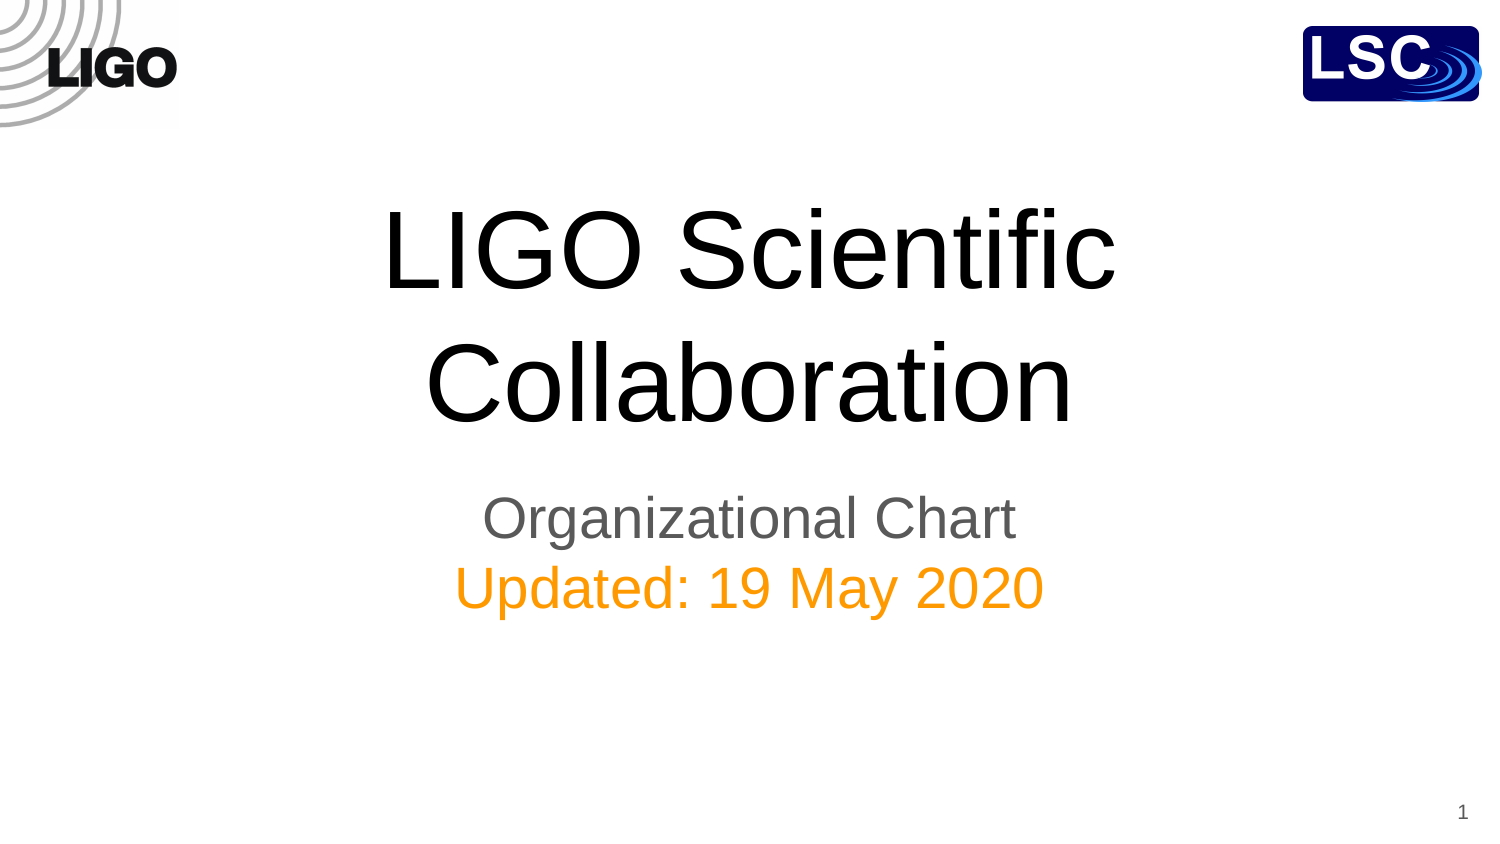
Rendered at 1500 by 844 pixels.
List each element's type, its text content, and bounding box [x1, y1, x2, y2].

picture [1303, 26, 1482, 102]
subtitle Organizational Chart Updated: 19 May 2020 [51, 464, 1449, 595]
title LIGO Scientific Collaboration [51, 122, 1449, 459]
slide_number ‹#› [1394, 779, 1485, 844]
picture [0, 0, 179, 129]
